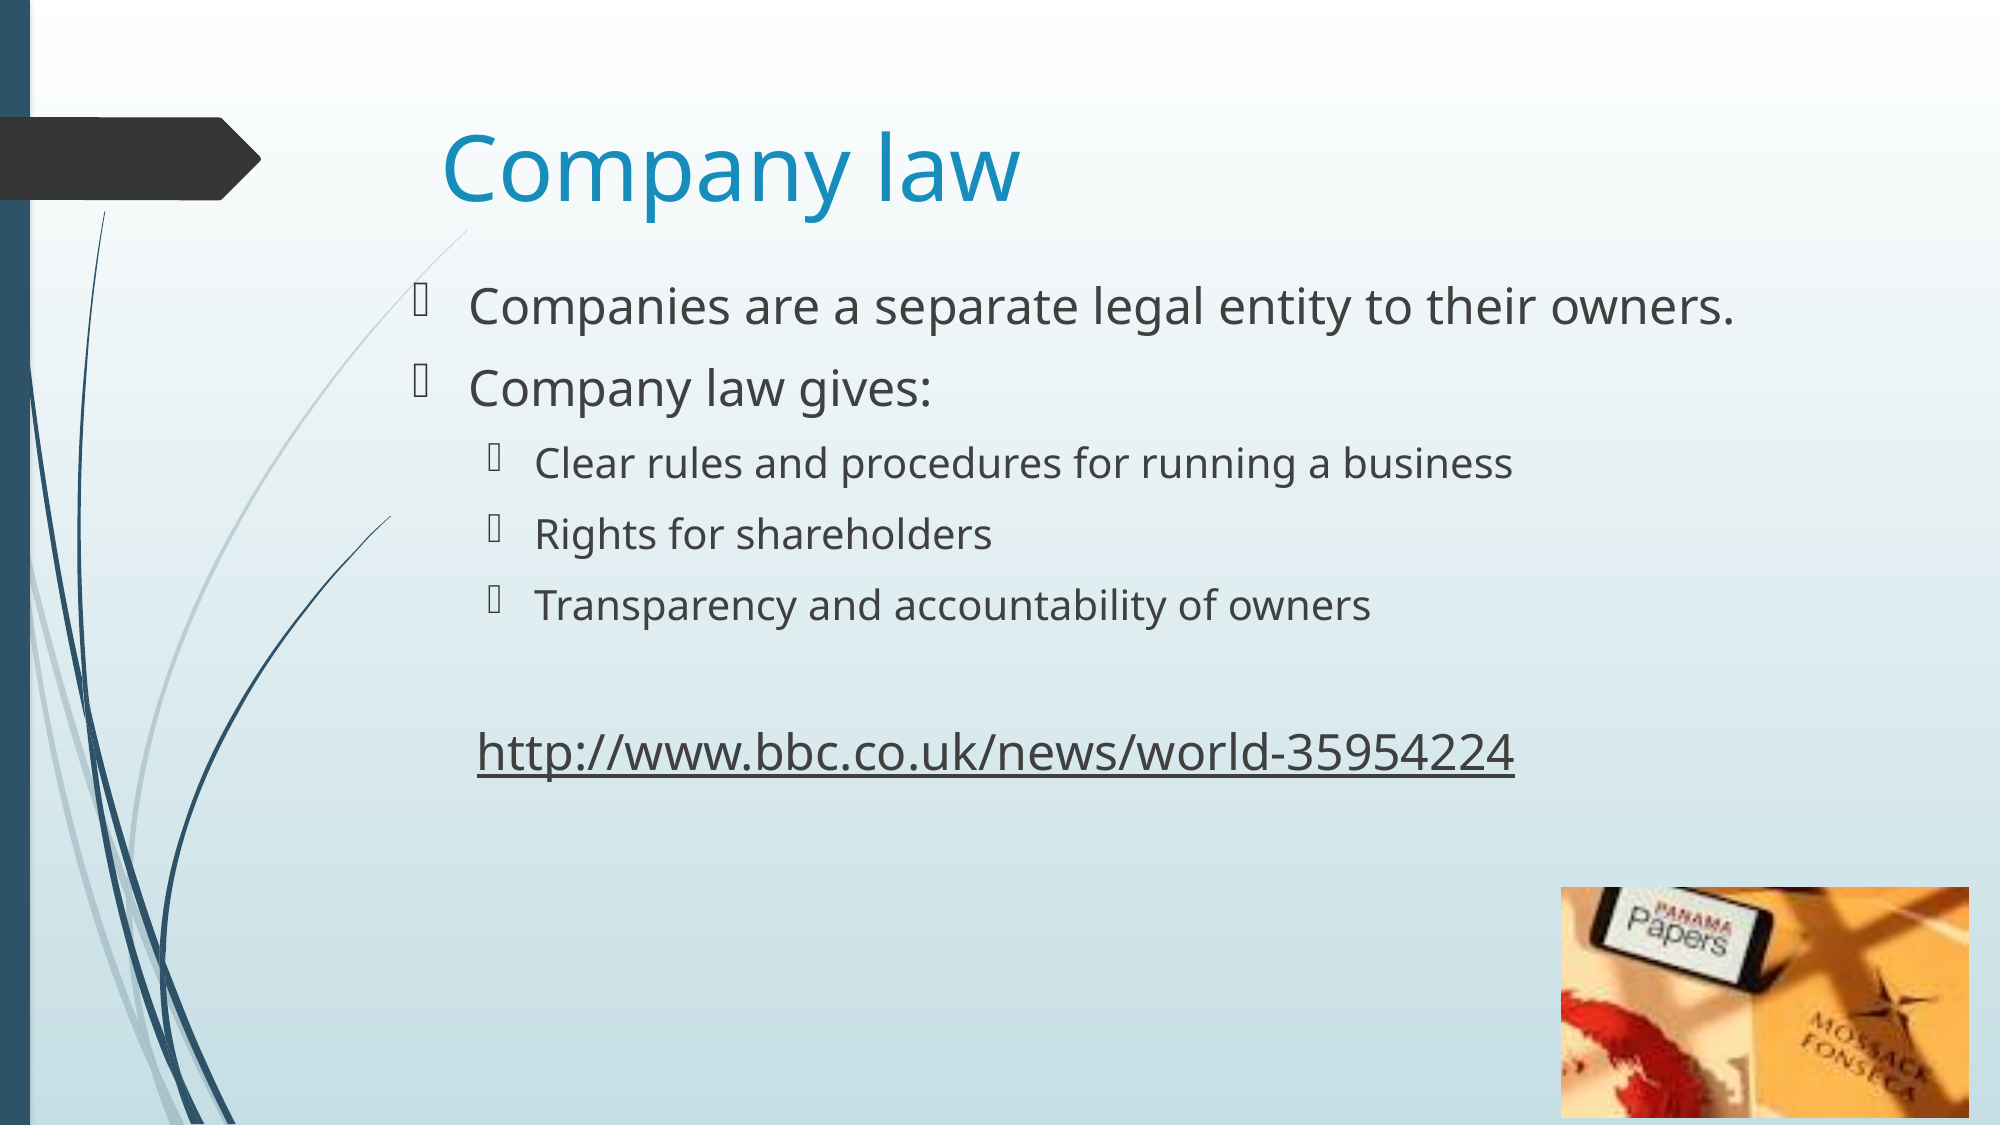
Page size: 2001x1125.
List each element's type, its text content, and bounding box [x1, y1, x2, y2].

picture [1560, 886, 1969, 1118]
list Companies are a separate legal entity to their owners. Company law gives: Clear rules and procedures for running a business Rights for shareholders Transparency and accountability of owners http://www.bbc.co.uk/news/world-35954224 [397, 267, 1860, 888]
title Company law [425, 102, 1888, 313]
